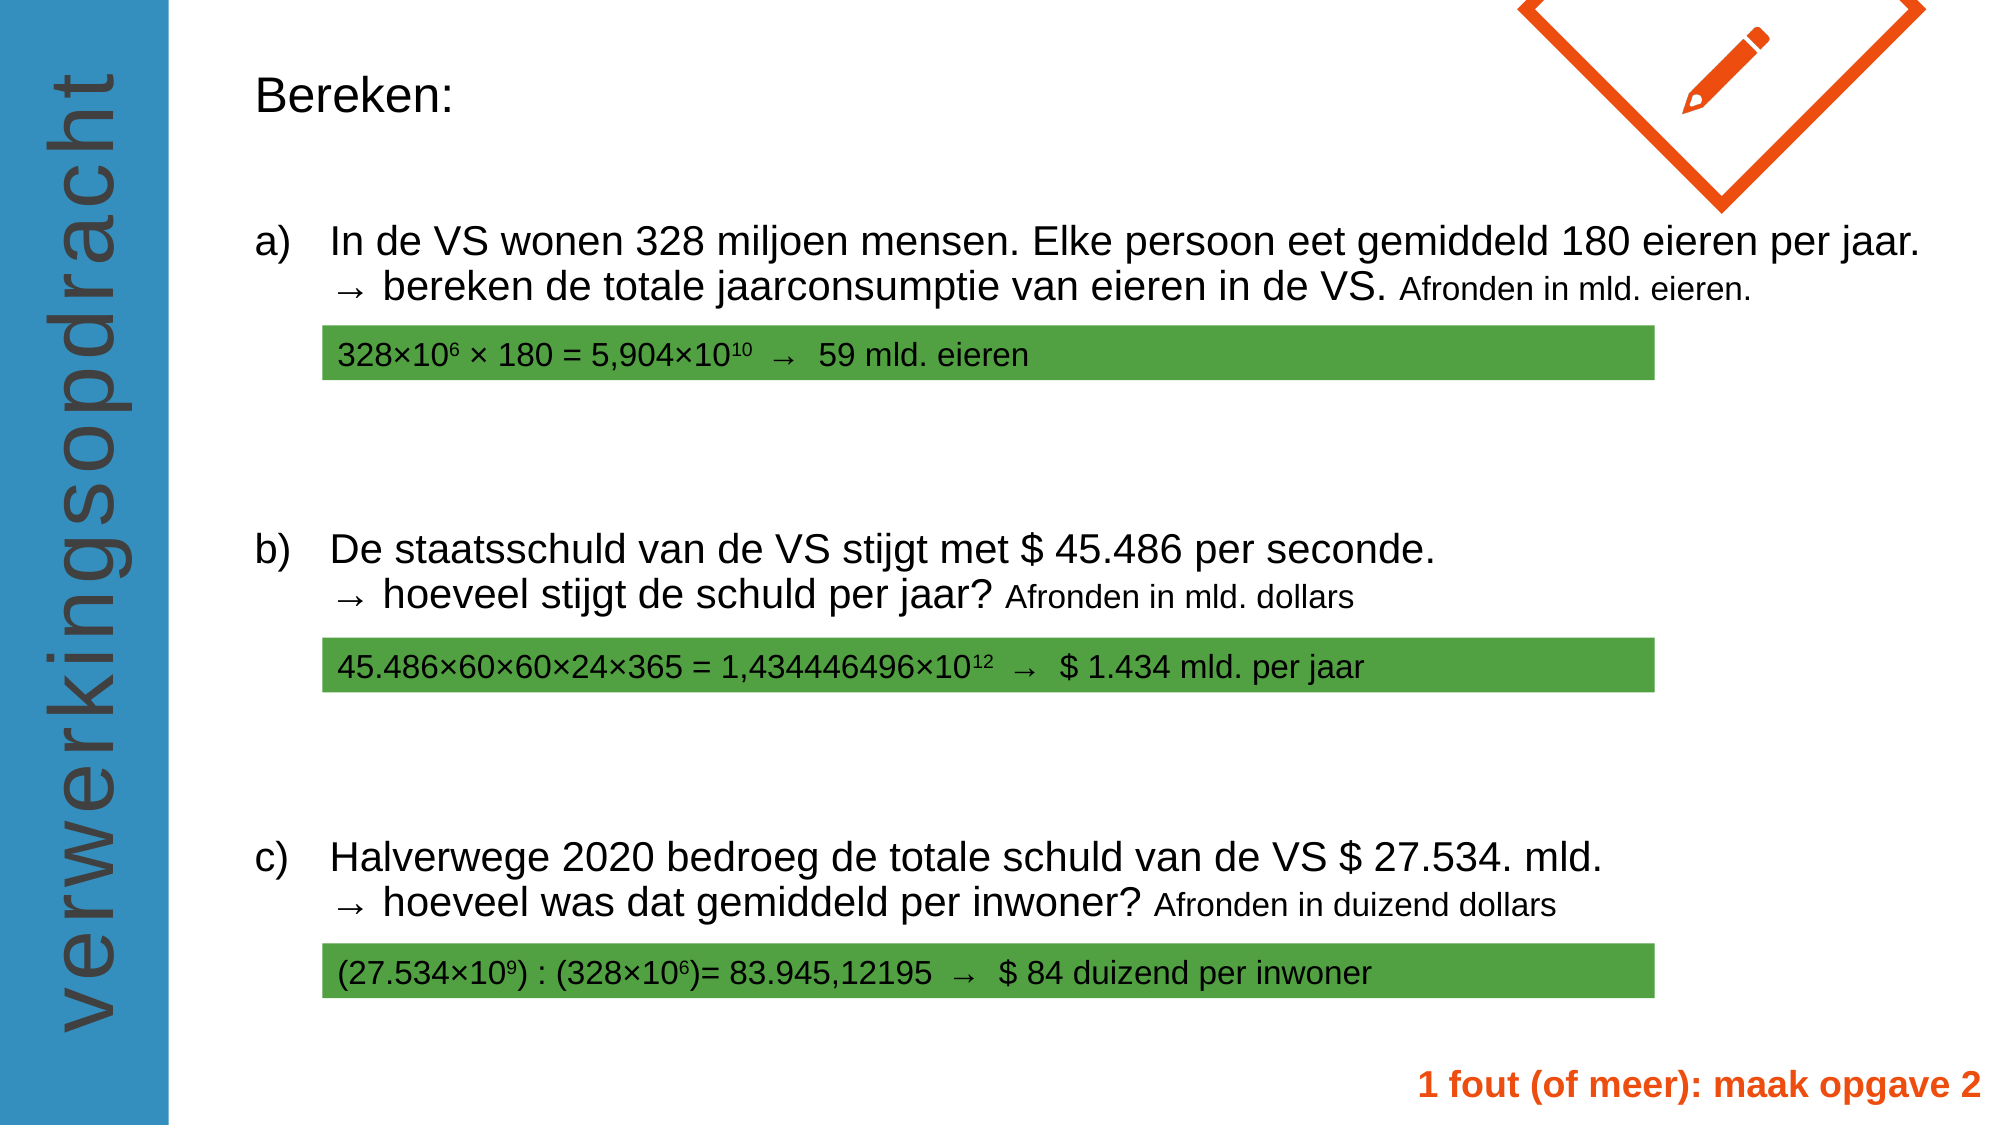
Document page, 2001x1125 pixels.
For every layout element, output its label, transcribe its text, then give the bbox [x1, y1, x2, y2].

text_box 1 fout (of meer): maak opgave 2 [1402, 1052, 1997, 1113]
text_box (27.534×109) : (328×106)= 83.945,12195 → $ 84 duizend per inwoner [322, 943, 1655, 999]
list Bereken: In de VS wonen 328 miljoen mensen. Elke persoon eet gemiddeld 180 eieren per jaar. → bereken de totale jaarconsumptie van eieren in de VS. Afronden in mld. eieren. De staatsschuld van de VS stijgt met $ 45.486 per seconde. → hoeveel stijgt de schuld per jaar? Afronden in mld. dollars Halverwege 2020 bedroeg de totale schuld van de VS $ 27.534. mld. → hoeveel was dat gemiddeld per inwoner? Afronden in duizend dollars [239, 62, 1950, 1083]
text_box 328×106 × 180 = 5,904×1010 → 59 mld. eieren [322, 325, 1655, 381]
text_box 45.486×60×60×24×365 = 1,434446496×1012 → $ 1.434 mld. per jaar [322, 637, 1655, 693]
picture [1673, 18, 1778, 62]
